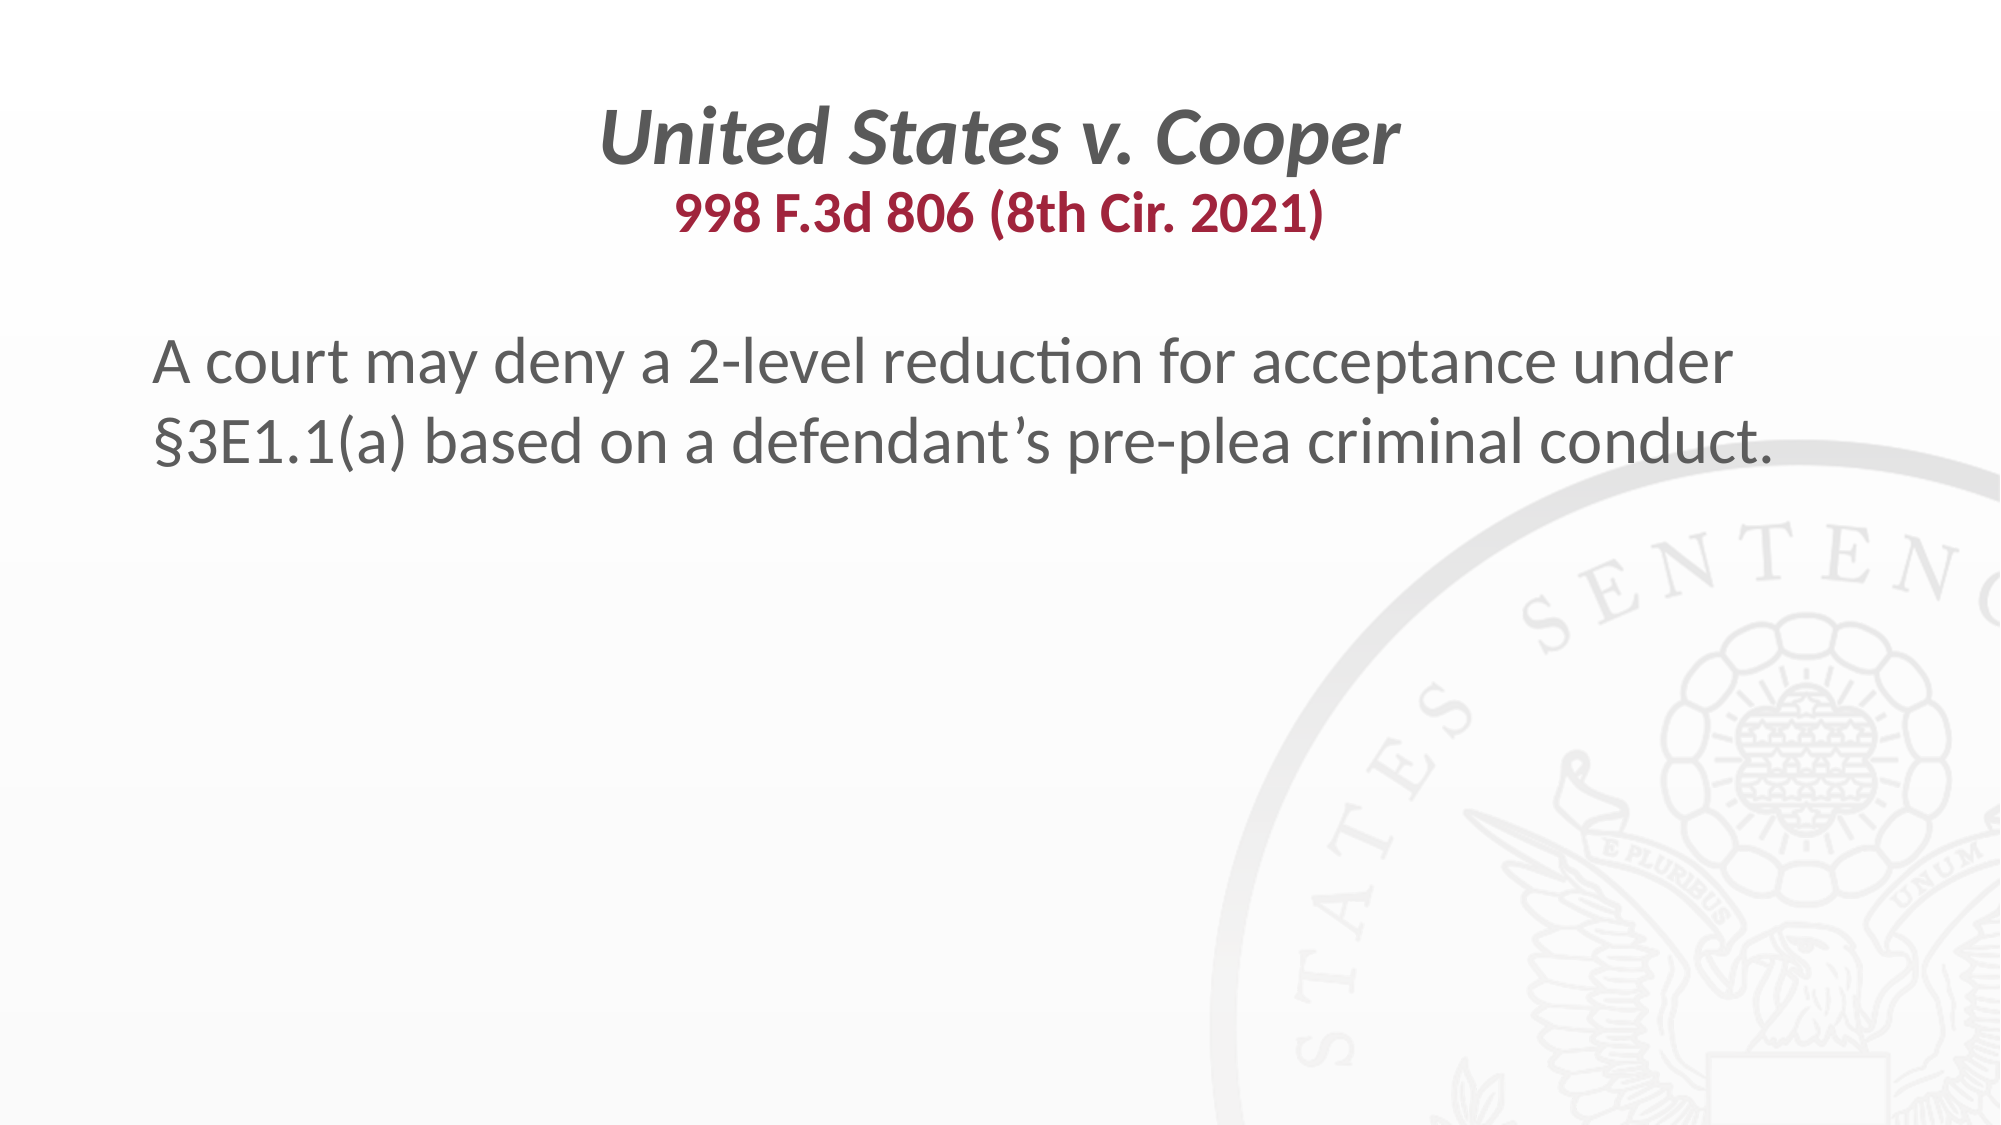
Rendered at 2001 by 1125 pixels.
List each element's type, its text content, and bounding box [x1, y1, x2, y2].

title United States v. Cooper 998 F.3d 806 (8th Cir. 2021) [137, 59, 1863, 278]
list A court may deny a 2-level reduction for acceptance under §3E1.1(a) based on a defendant’s pre-plea criminal conduct. [137, 309, 1863, 1014]
